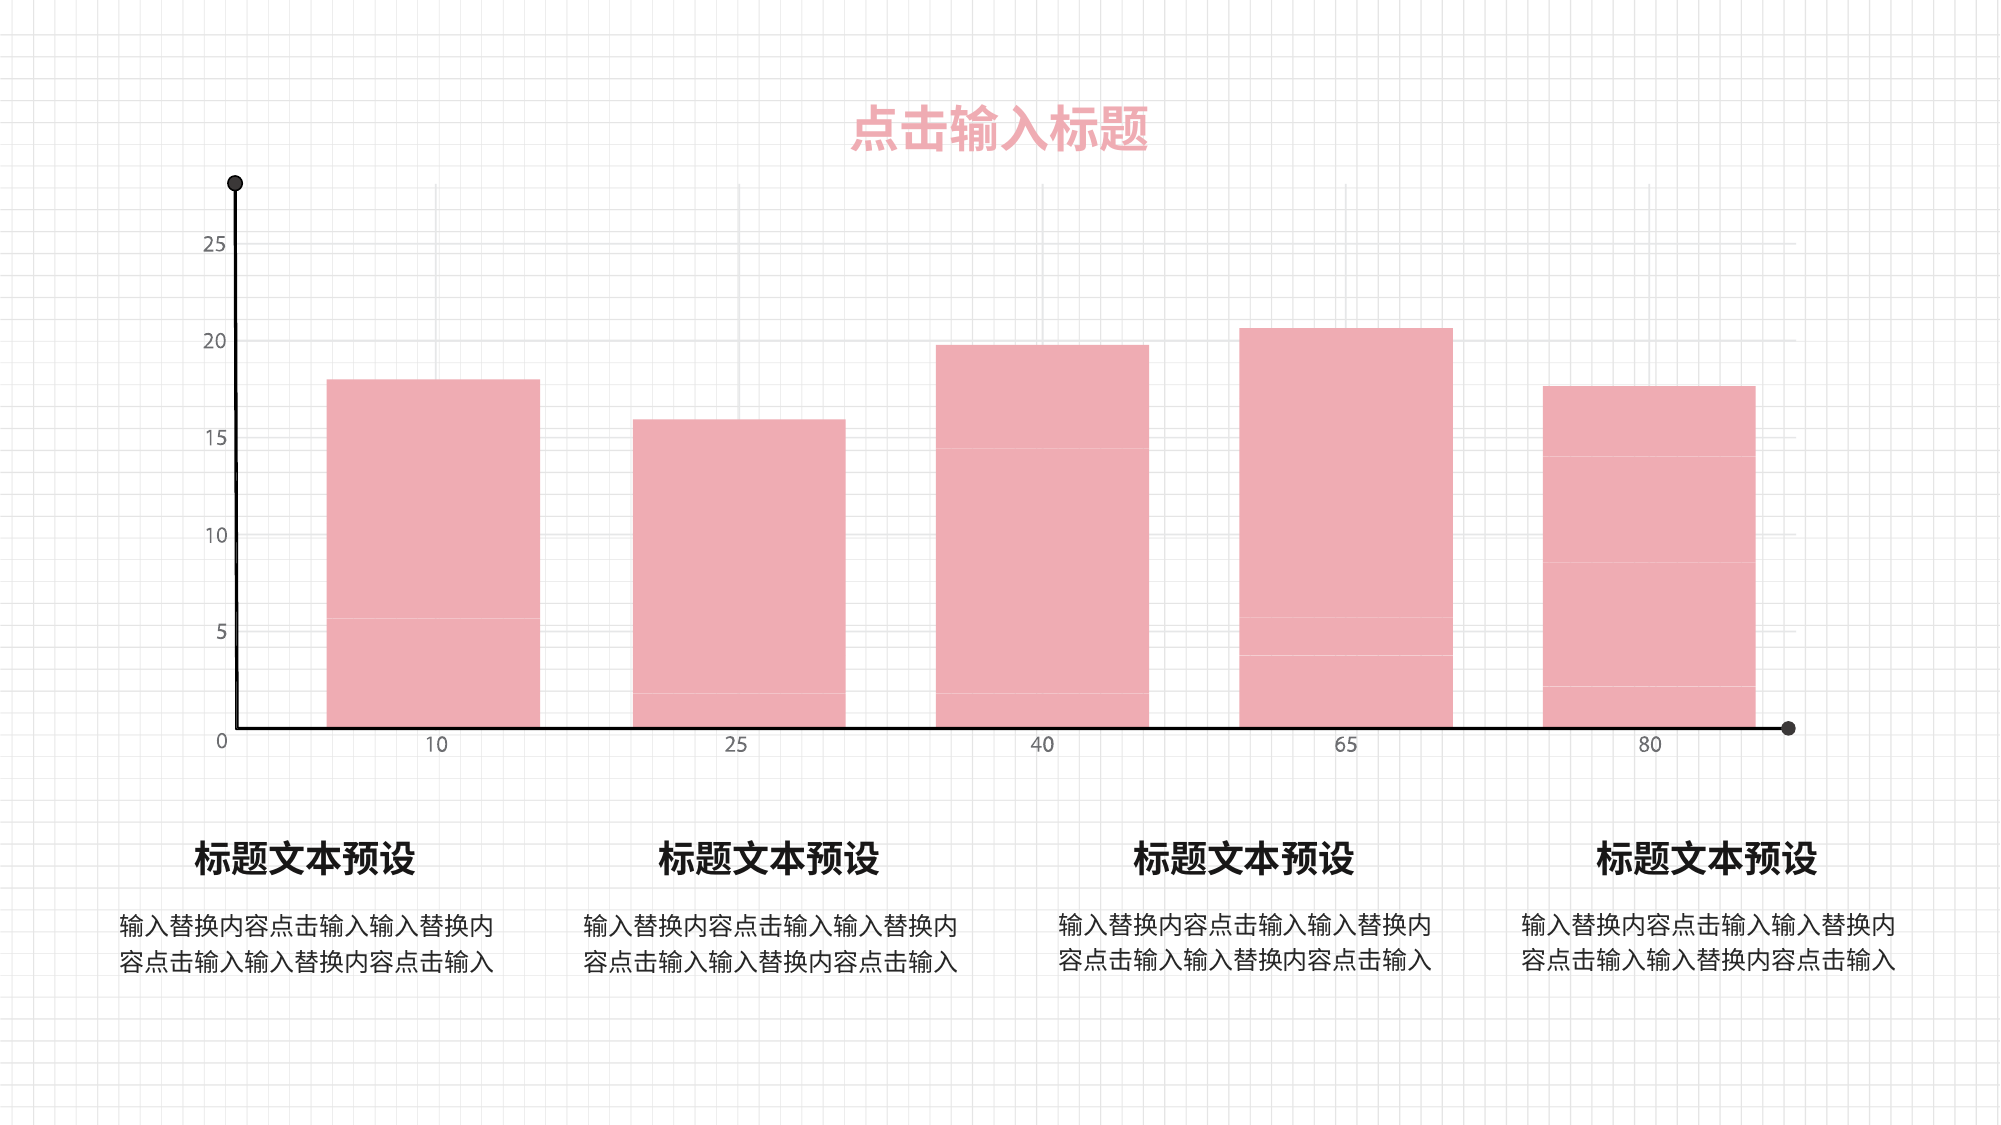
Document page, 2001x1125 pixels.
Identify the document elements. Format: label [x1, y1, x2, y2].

picture [0, 0, 2000, 1125]
text_box [434, 183, 1651, 731]
